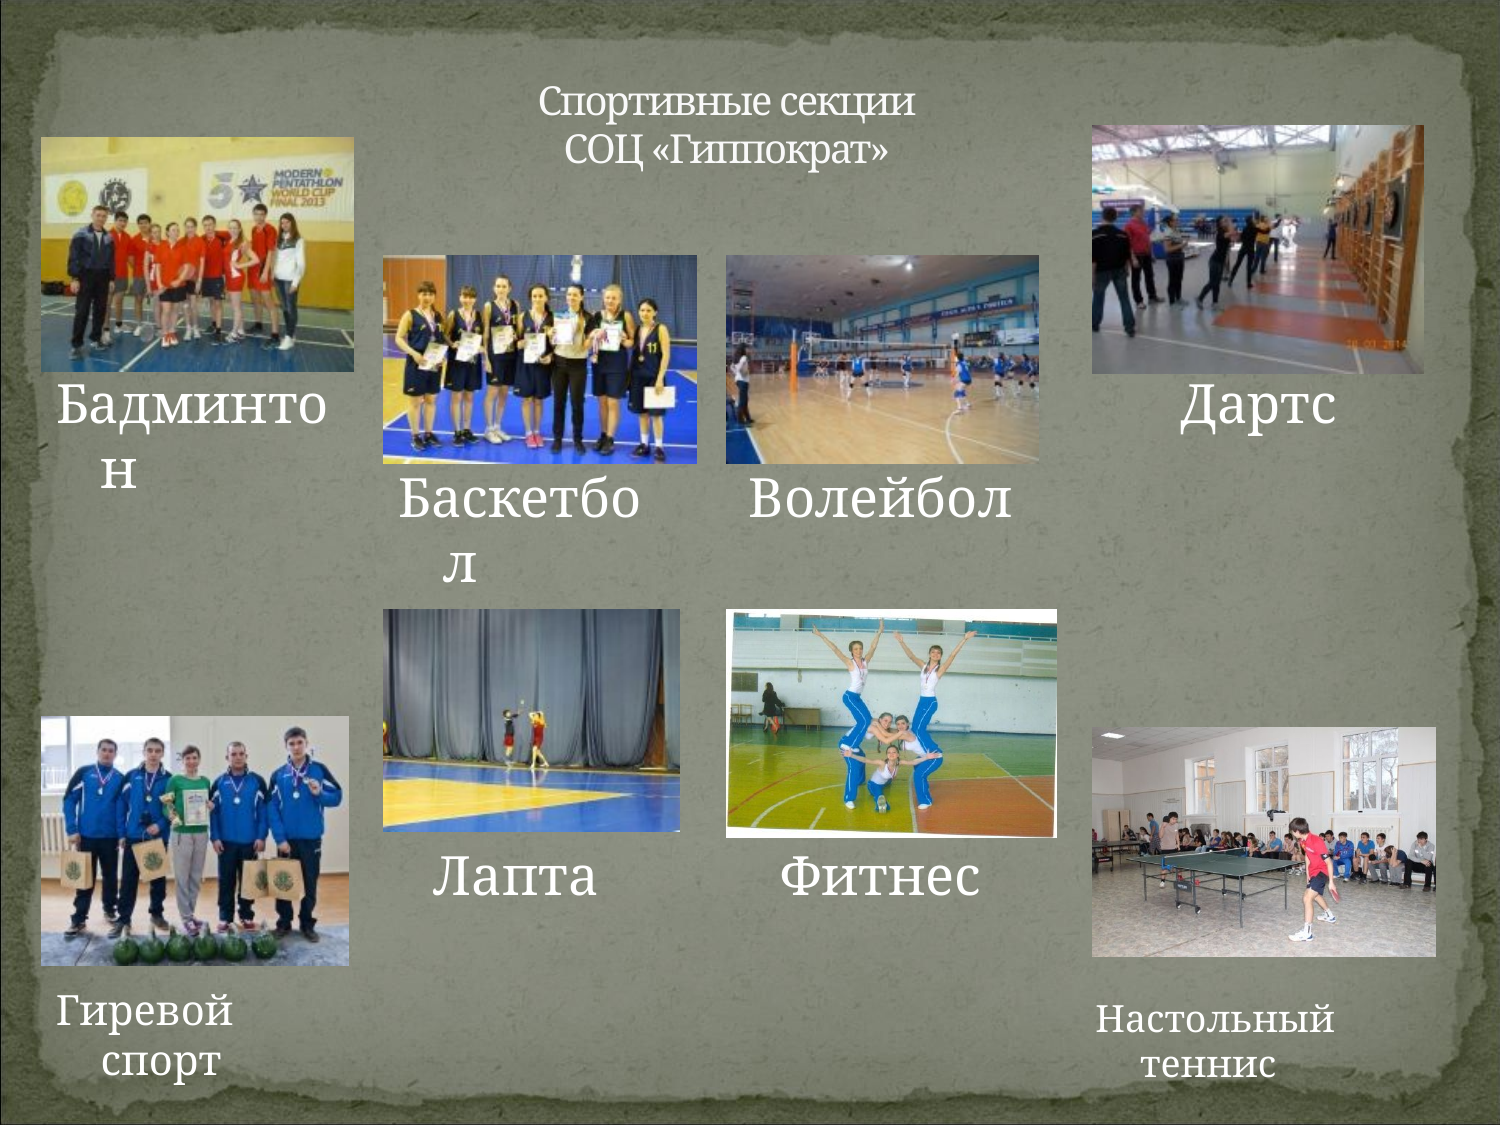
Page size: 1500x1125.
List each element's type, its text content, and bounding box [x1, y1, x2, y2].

picture [0, 0, 1500, 1125]
text_box Настольный теннис [1080, 987, 1459, 1035]
text_box Фитнес [726, 845, 1036, 923]
title Спортивные секции СОЦ «Гиппократ» [41, 66, 1413, 179]
text_box Лапта [419, 841, 644, 923]
list Бадминтон [41, 380, 350, 451]
text_box Баскетбол [383, 471, 680, 545]
text_box Дартс [1104, 383, 1414, 451]
text_box Гиревой спорт [41, 976, 372, 1047]
text_box Волейбол [726, 471, 1036, 545]
